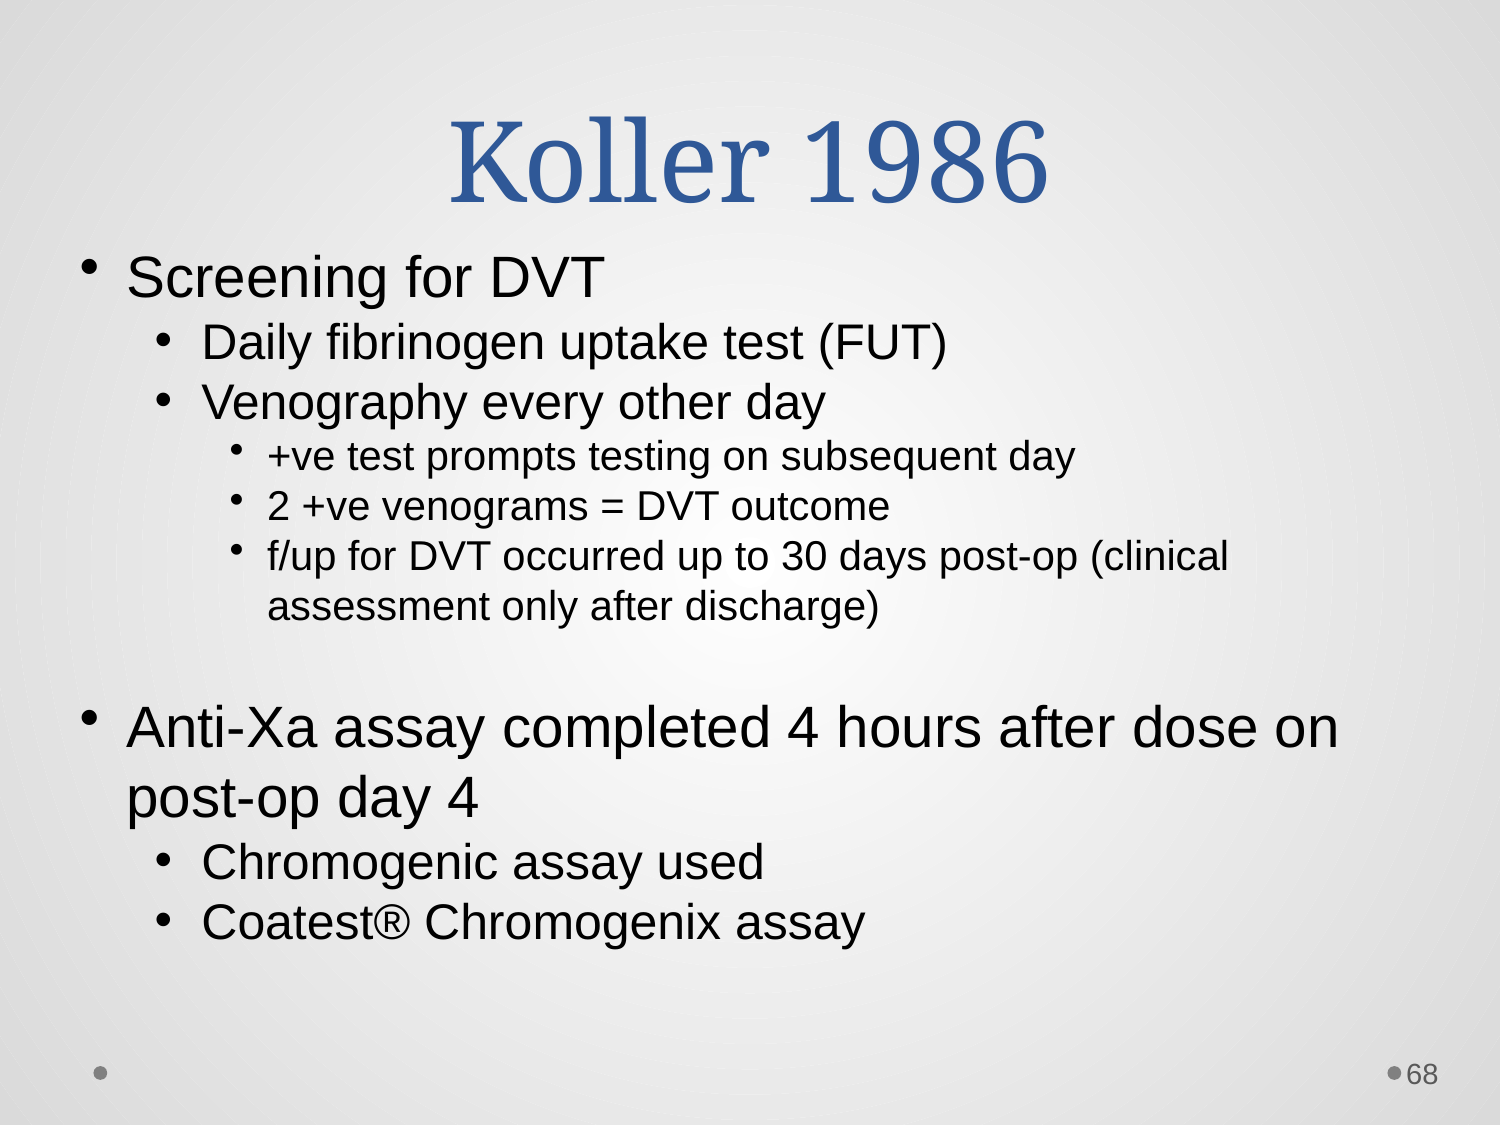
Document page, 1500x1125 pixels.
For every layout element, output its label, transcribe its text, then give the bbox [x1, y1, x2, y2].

slide_number 68 [1401, 1042, 1494, 1103]
title Koller 1986 [75, 45, 1425, 231]
text_box Screening for DVT Daily fibrinogen uptake test (FUT) Venography every other day +ve test prompts testing on subsequent day 2 +ve venograms = DVT outcome f/up for DVT occurred up to 30 days post-op (clinical assessment only after discharge) Anti-Xa assay completed 4 hours after dose on post-op day 4 Chromogenic assay used Coatest® Chromogenix assay [64, 231, 1436, 957]
